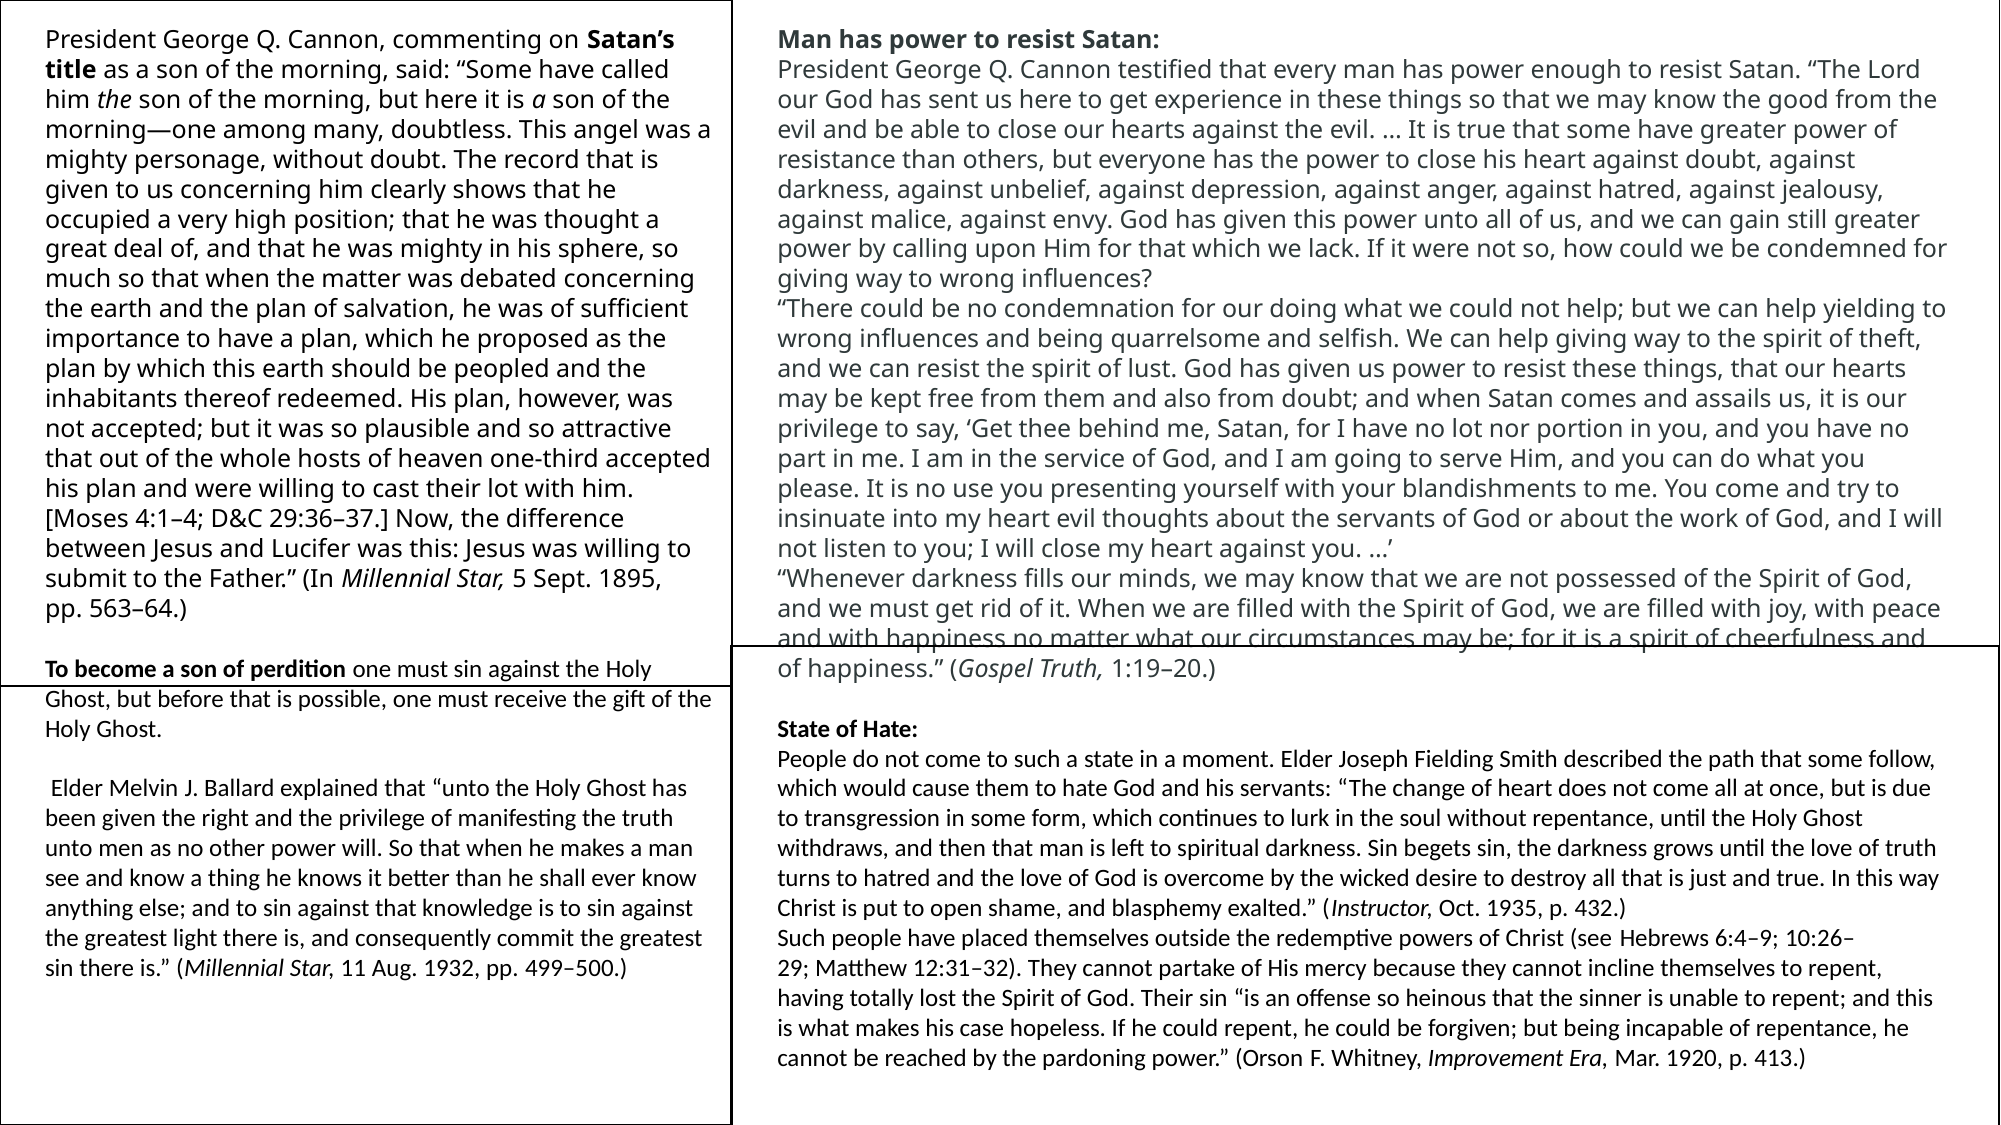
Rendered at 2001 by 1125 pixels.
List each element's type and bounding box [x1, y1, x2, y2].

text_box [731, 0, 2000, 645]
text_box [730, 645, 2000, 1125]
text_box [0, 0, 731, 685]
text_box [0, 685, 730, 1125]
